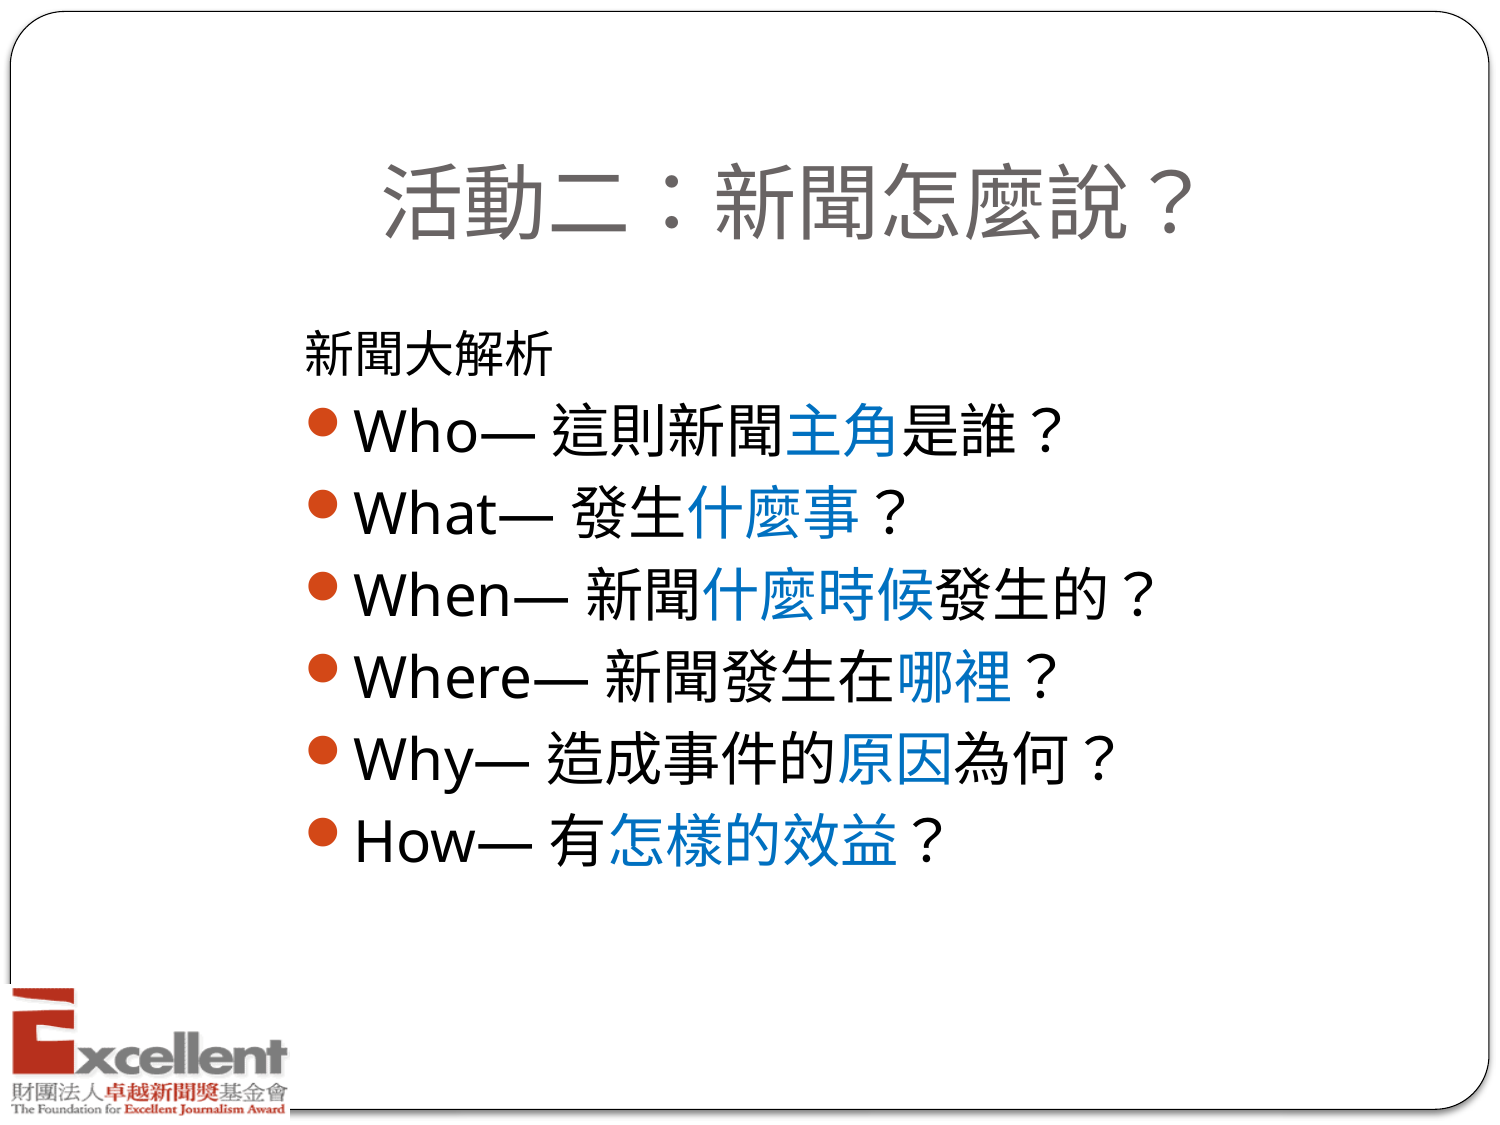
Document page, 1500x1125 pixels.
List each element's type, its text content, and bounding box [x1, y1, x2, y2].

title 活動二：新聞怎麼說？ [159, 77, 1435, 266]
list 新聞大解析 Who—這則新聞主角是誰？ What—發生什麼事？ When—新聞什麼時候發生的？ Where—新聞發生在哪裡？ Why—造成事件的原因為何？ How—有怎樣的效益？ [289, 314, 1294, 433]
picture [0, 984, 290, 1125]
